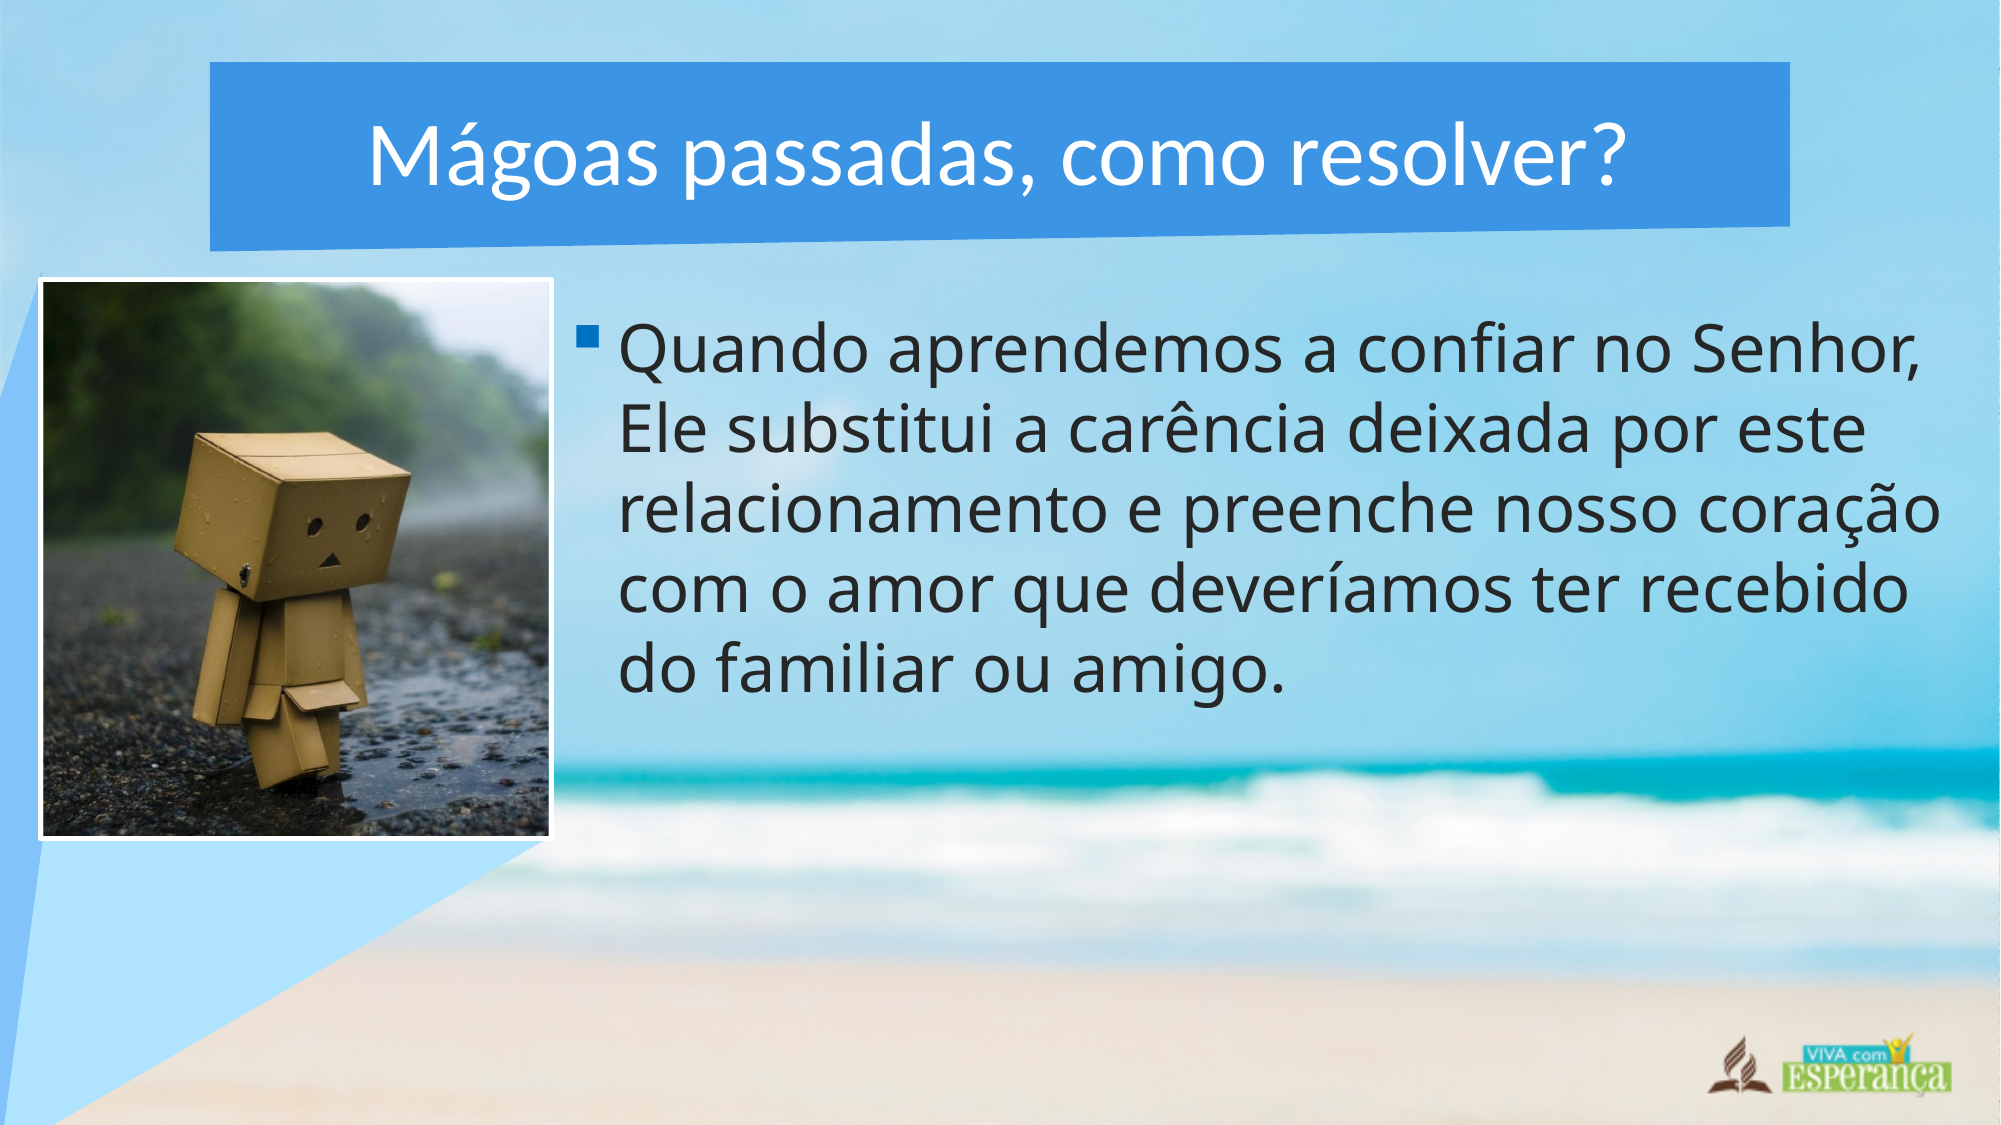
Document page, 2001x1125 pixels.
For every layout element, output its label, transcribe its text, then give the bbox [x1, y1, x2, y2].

title Mágoas passadas, como resolver? [212, 55, 1788, 242]
list Quando aprendemos a confiar no Senhor, Ele substitui a carência deixada por este relacionamento e preenche nosso coração com o amor que deveríamos ter recebido do familiar ou amigo. [555, 298, 1984, 964]
picture [0, 0, 2001, 1125]
picture [43, 281, 549, 837]
